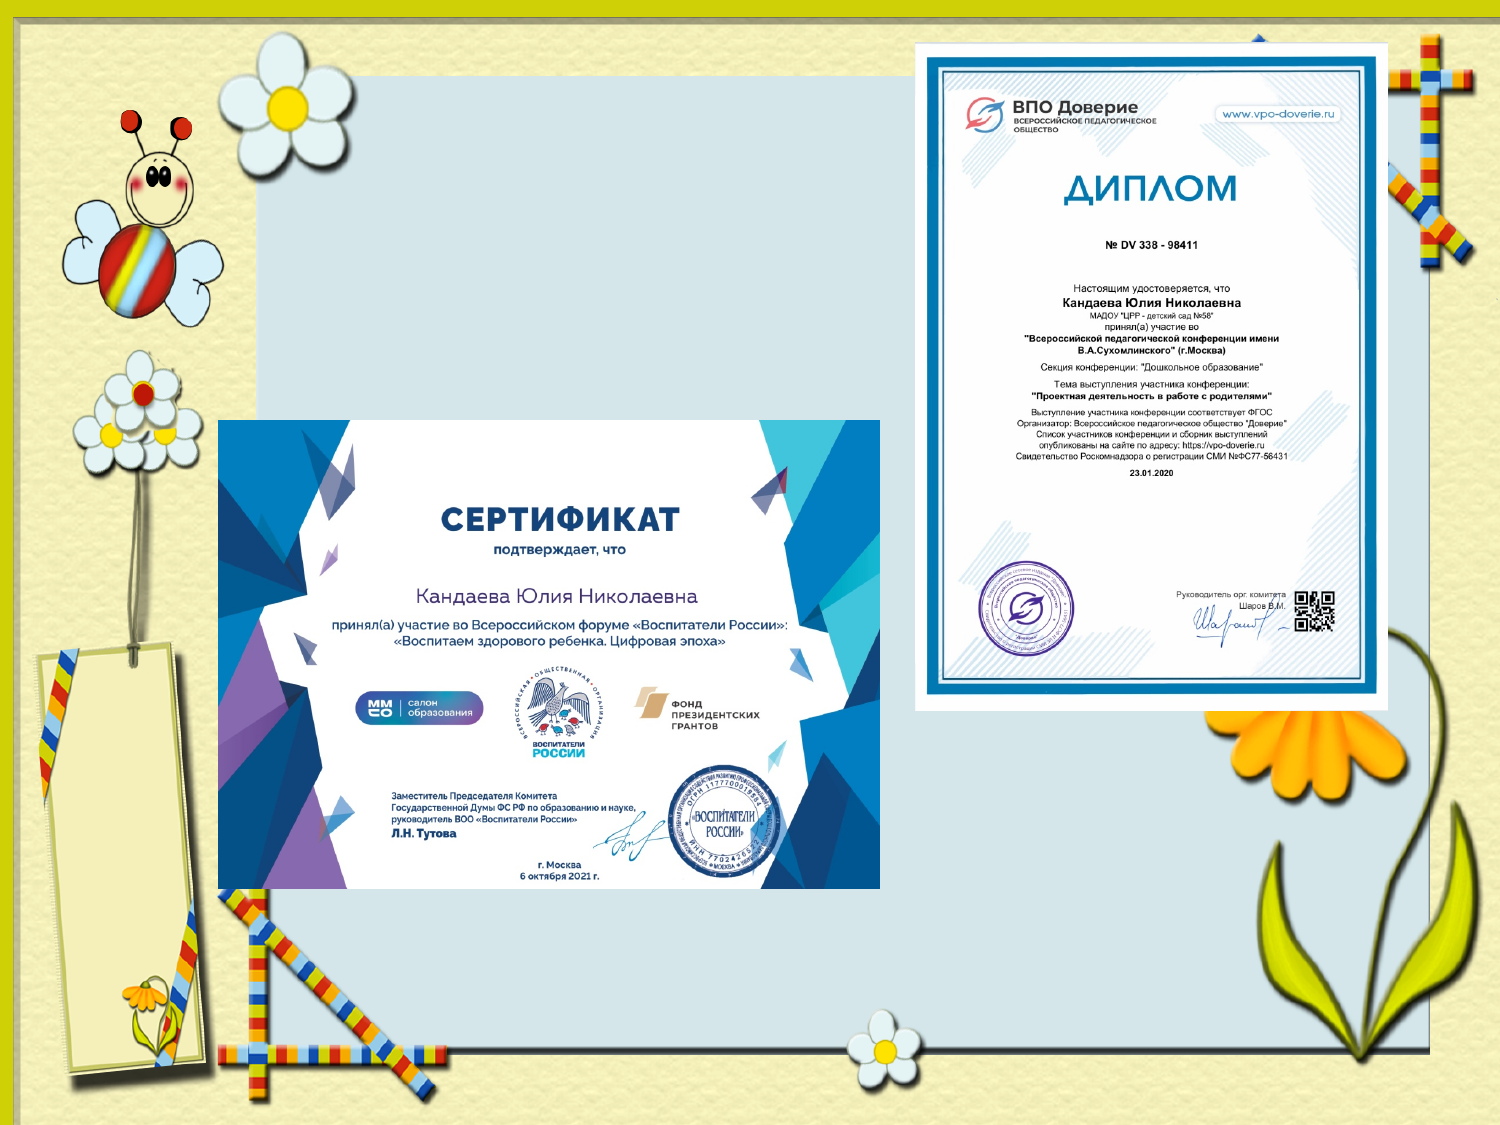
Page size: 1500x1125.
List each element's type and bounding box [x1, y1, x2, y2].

list [915, 42, 1389, 711]
picture [0, 0, 1500, 1125]
